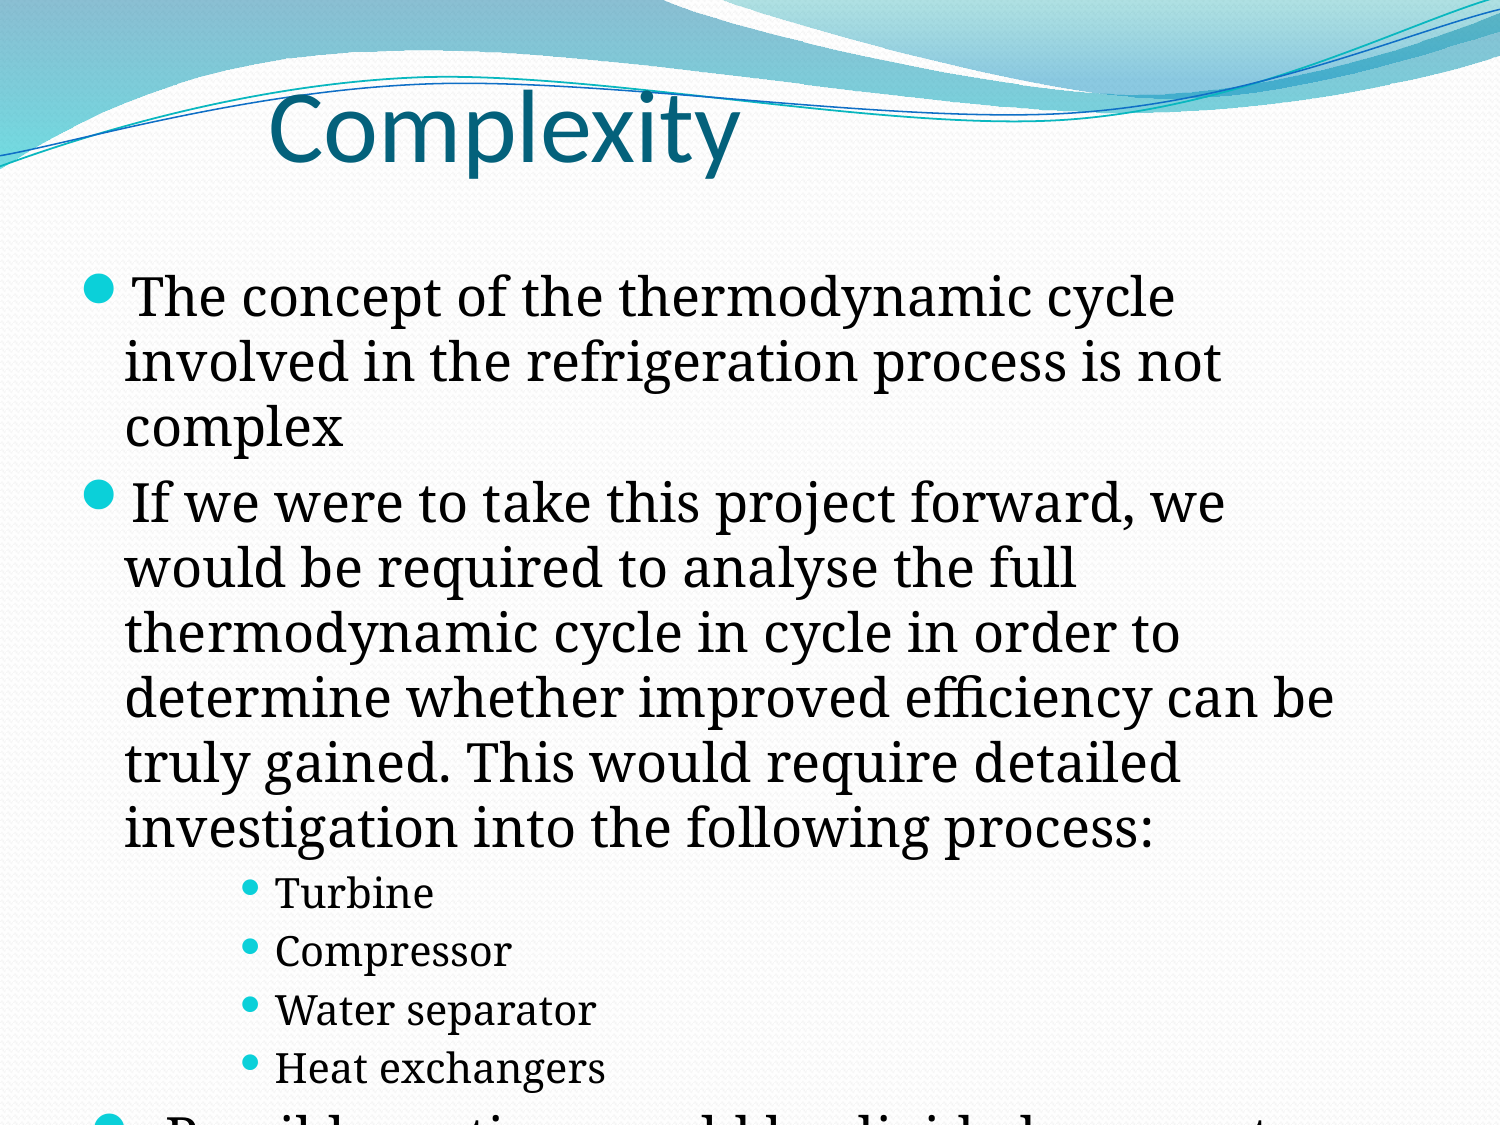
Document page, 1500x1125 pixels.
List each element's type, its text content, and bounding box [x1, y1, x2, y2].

title Complexity [253, 51, 1425, 239]
list The concept of the thermodynamic cycle involved in the refrigeration process is not complex If we were to take this project forward, we would be required to analyse the full thermodynamic cycle in cycle in order to determine whether improved efficiency can be truly gained. This would require detailed investigation into the following process: Turbine Compressor Water separator Heat exchangers Possible sections could be divided amongst group with each person specialising in a particular process [64, 255, 1415, 976]
